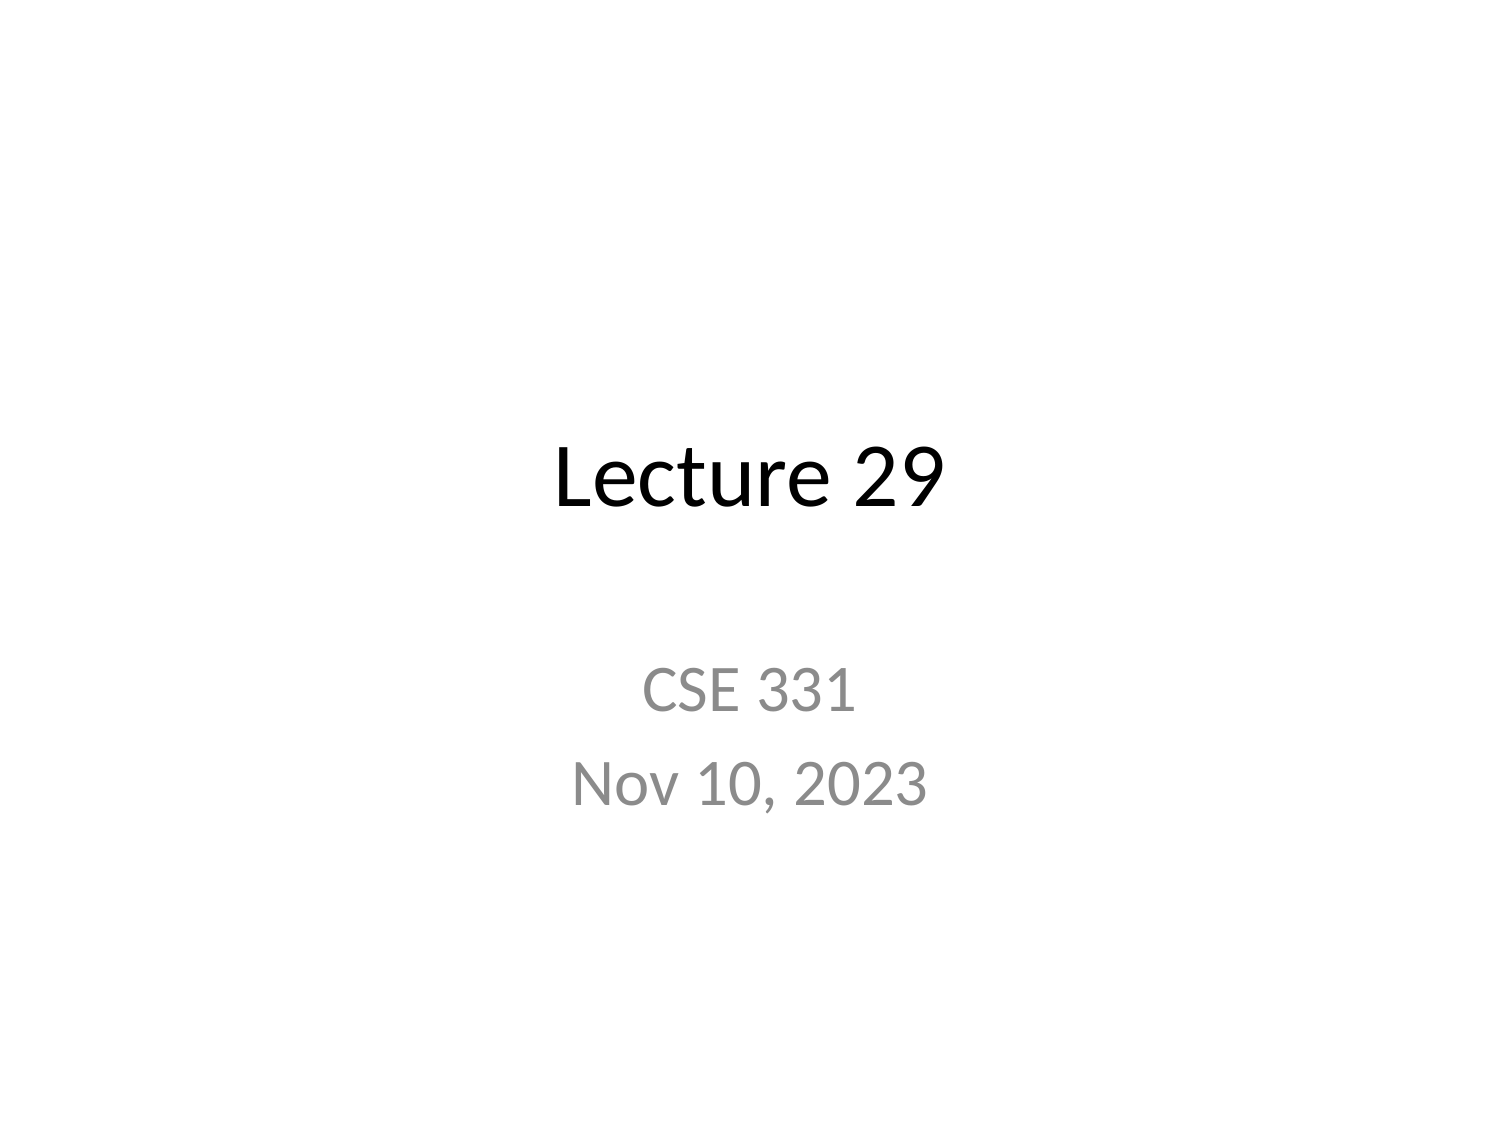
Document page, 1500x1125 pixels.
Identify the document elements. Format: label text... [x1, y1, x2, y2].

title Lecture 29 [112, 349, 1388, 591]
subtitle CSE 331 Nov 10, 2023 [225, 637, 1275, 925]
